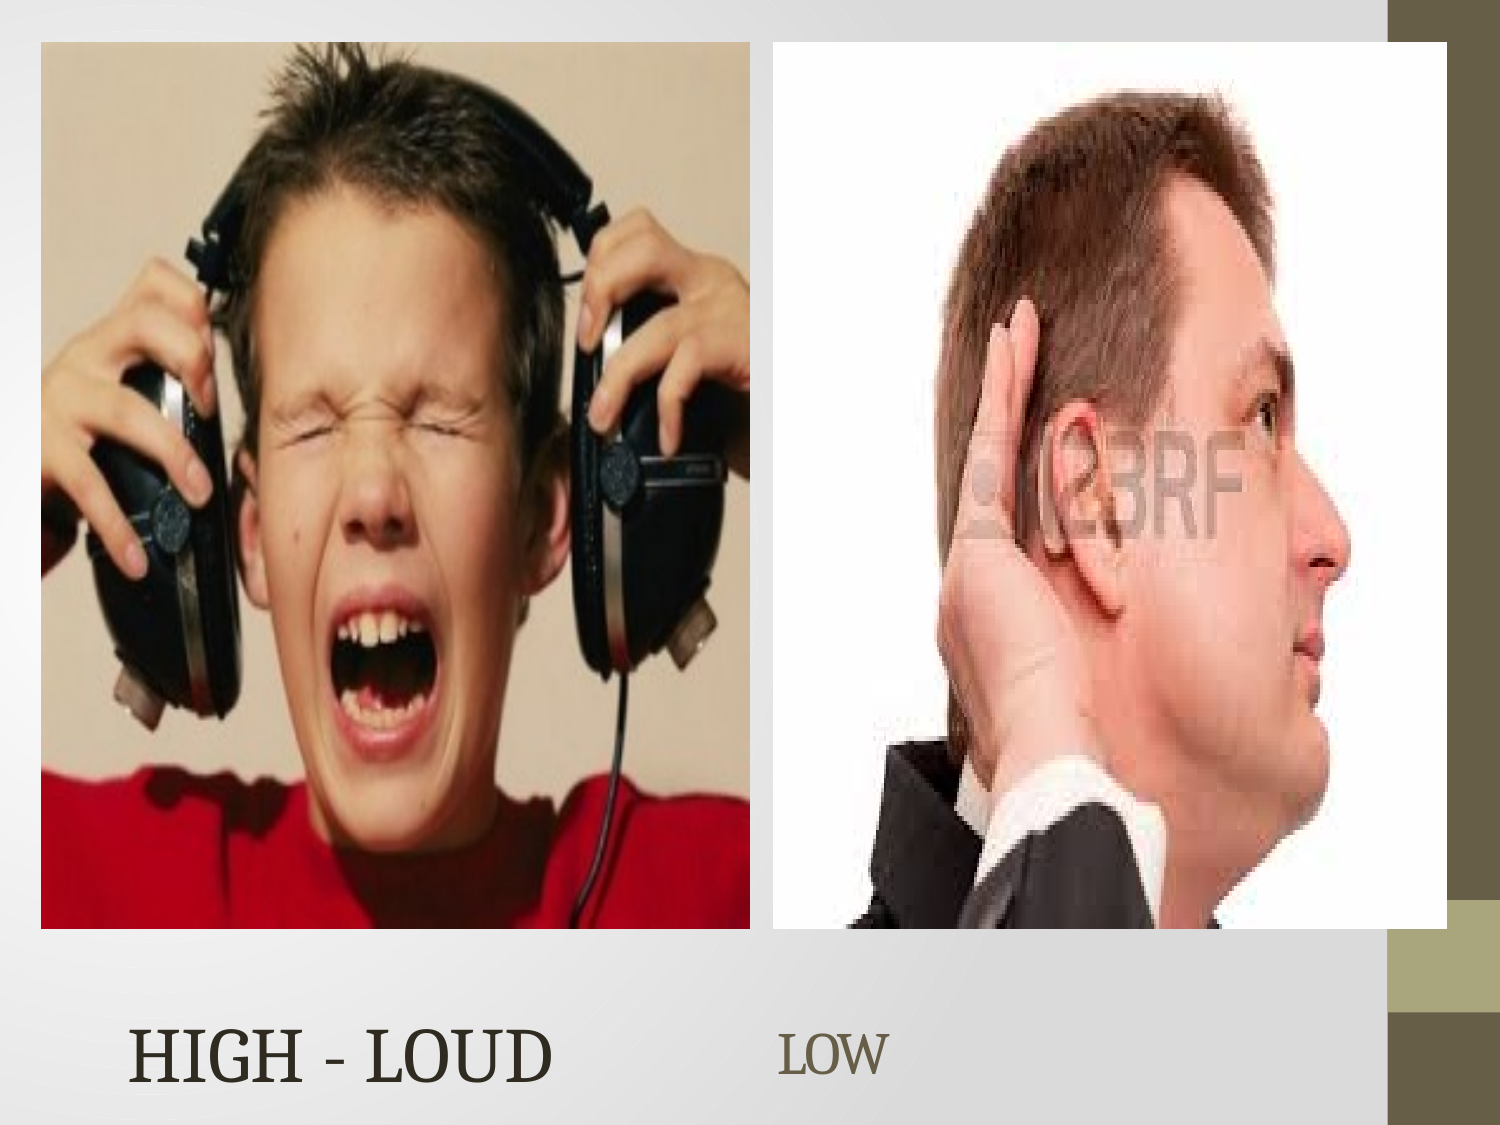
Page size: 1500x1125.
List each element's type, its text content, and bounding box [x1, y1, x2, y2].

subtitle HIGH - LOUD [112, 935, 691, 1106]
picture [773, 42, 1448, 930]
picture [40, 42, 751, 930]
title LOW [761, 886, 1364, 1094]
